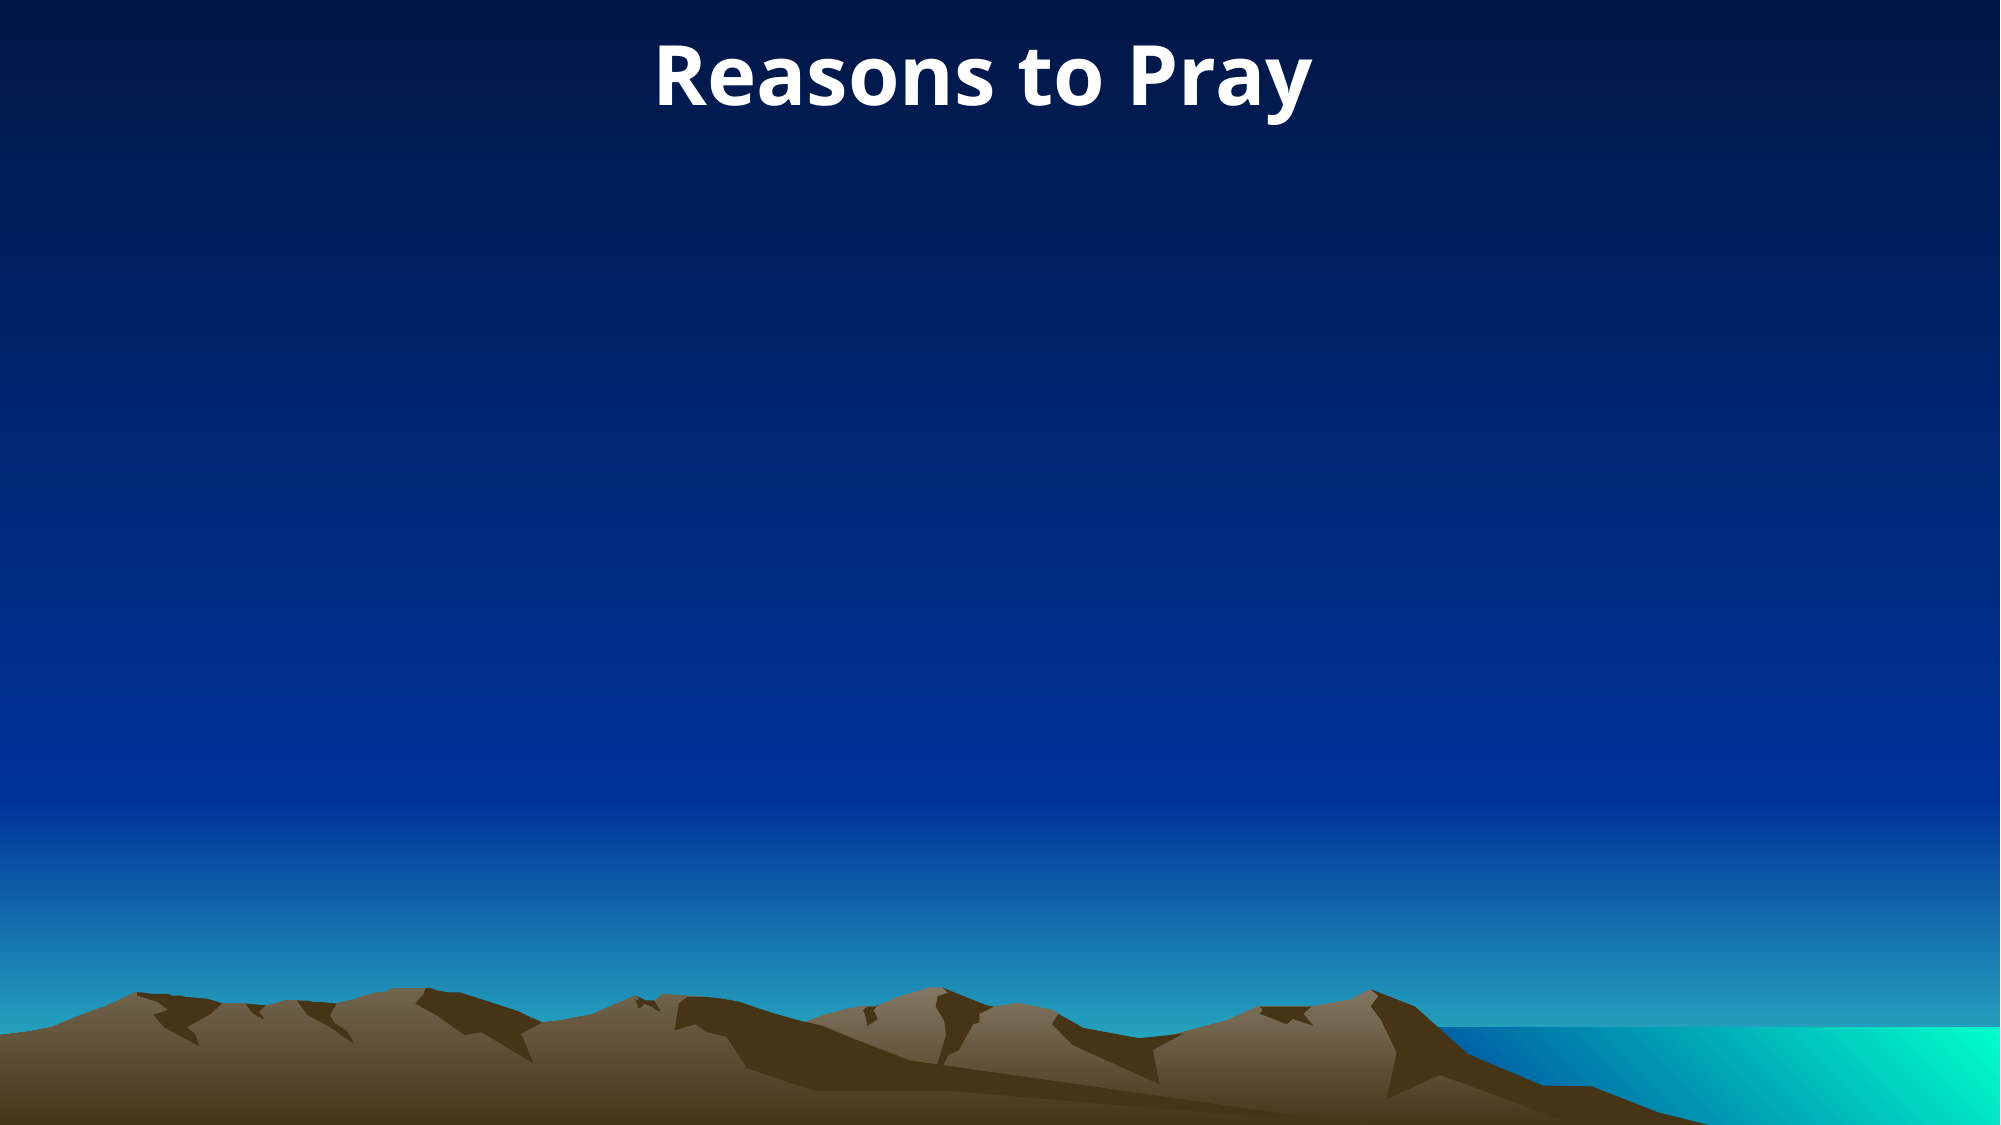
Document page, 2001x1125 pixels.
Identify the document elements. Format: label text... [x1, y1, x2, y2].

text_box Reasons to Pray [12, 0, 1975, 825]
